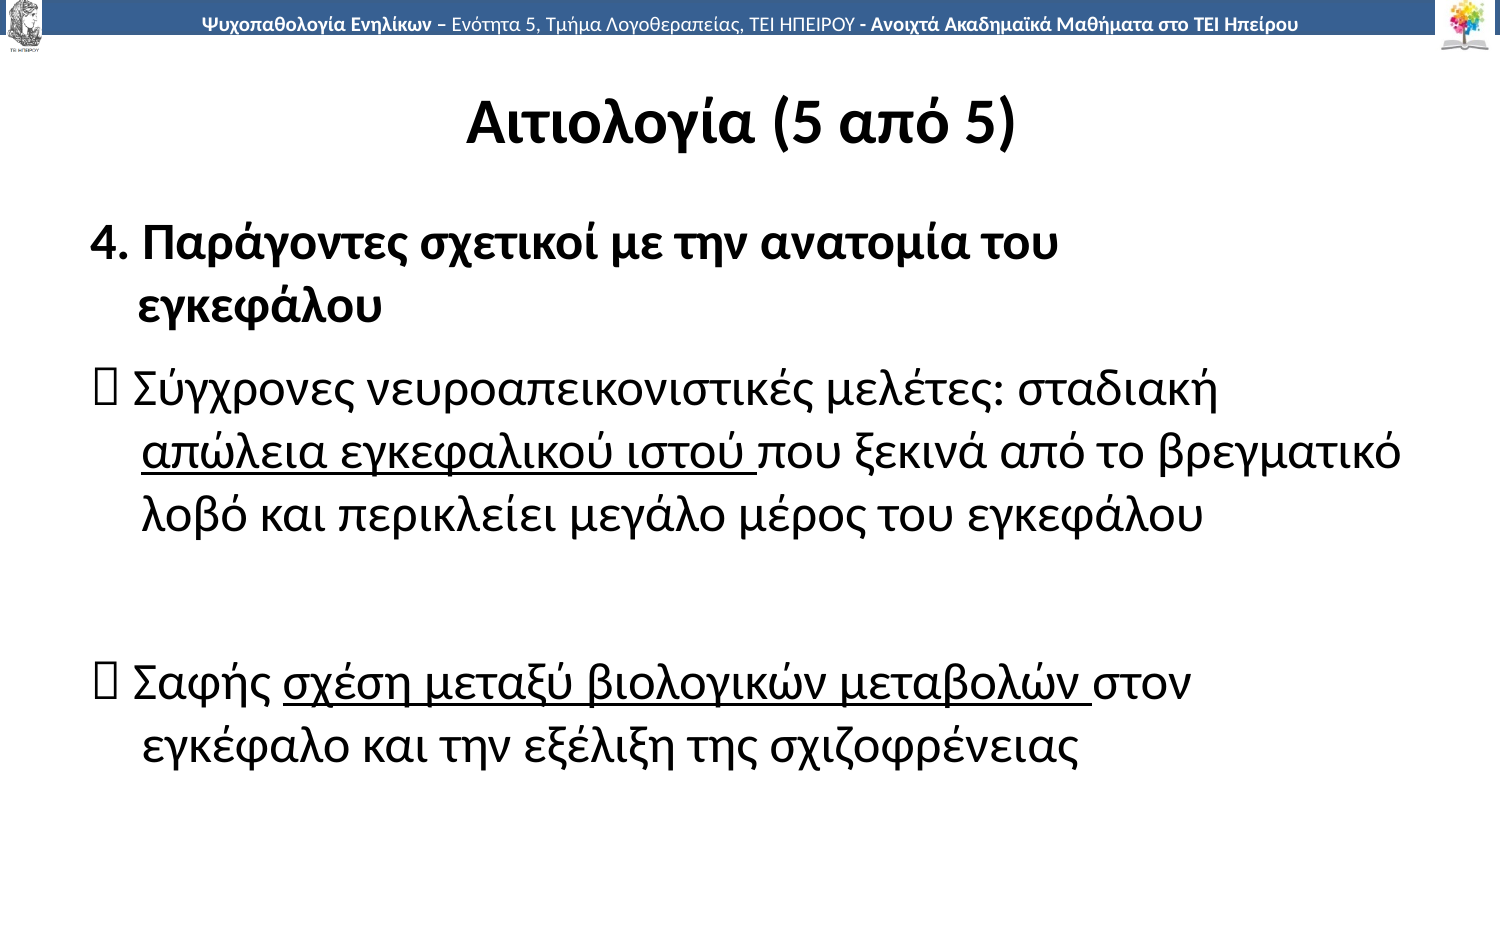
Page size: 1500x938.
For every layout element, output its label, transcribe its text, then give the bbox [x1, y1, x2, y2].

list 4. Παράγοντες σχετικοί με την ανατομία του εγκεφάλου  Σύγχρονες νευροαπεικονιστικές μελέτες: σταδιακή απώλεια εγκεφαλικού ιστού που ξεκινά από το βρεγματικό λοβό και περικλείει μεγάλο μέρος του εγκεφάλου  Σαφής σχέση μεταξύ βιολογικών μεταβολών στον εγκέφαλο και την εξέλιξη της σχιζοφρένειας [75, 199, 1425, 838]
picture [1435, 0, 1495, 52]
picture [6, 0, 42, 54]
title Αιτιολογία (5 από 5) [75, 70, 1425, 165]
